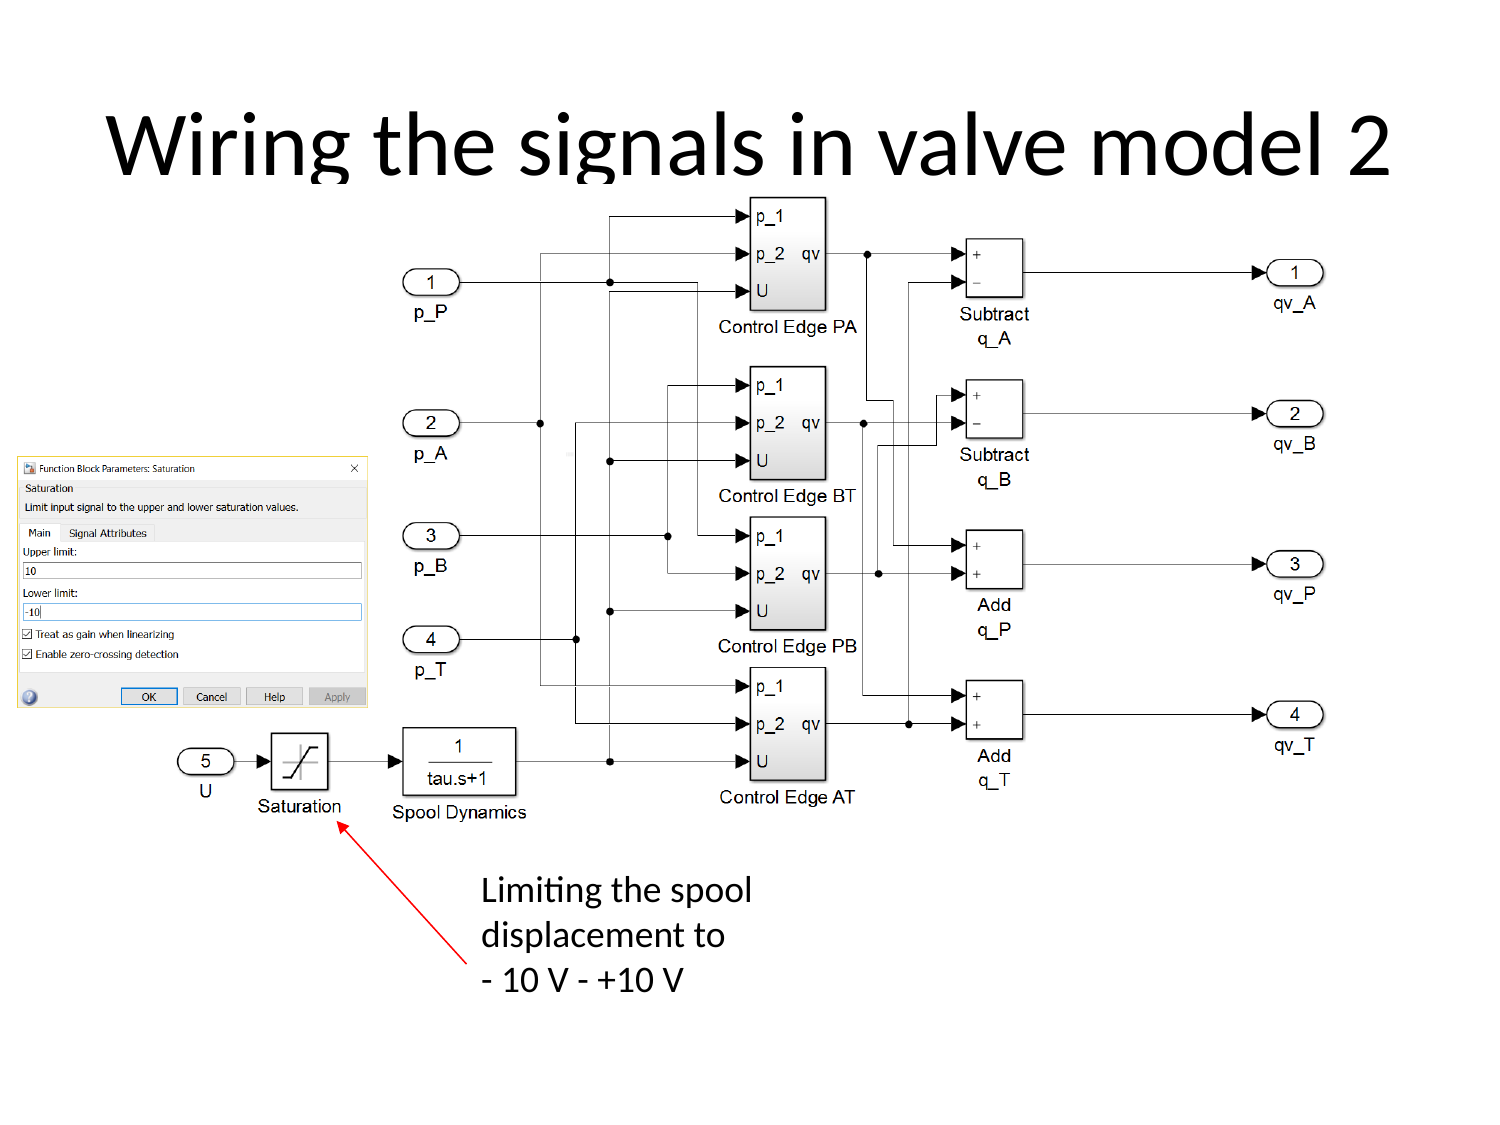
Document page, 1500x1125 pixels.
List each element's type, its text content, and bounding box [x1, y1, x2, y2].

text_box Limiting the spool displacement to - 10 V - +10 V [466, 857, 799, 1008]
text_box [336, 820, 467, 965]
title Wiring the signals in valve model 2 [75, 45, 1425, 182]
picture [17, 184, 1450, 840]
